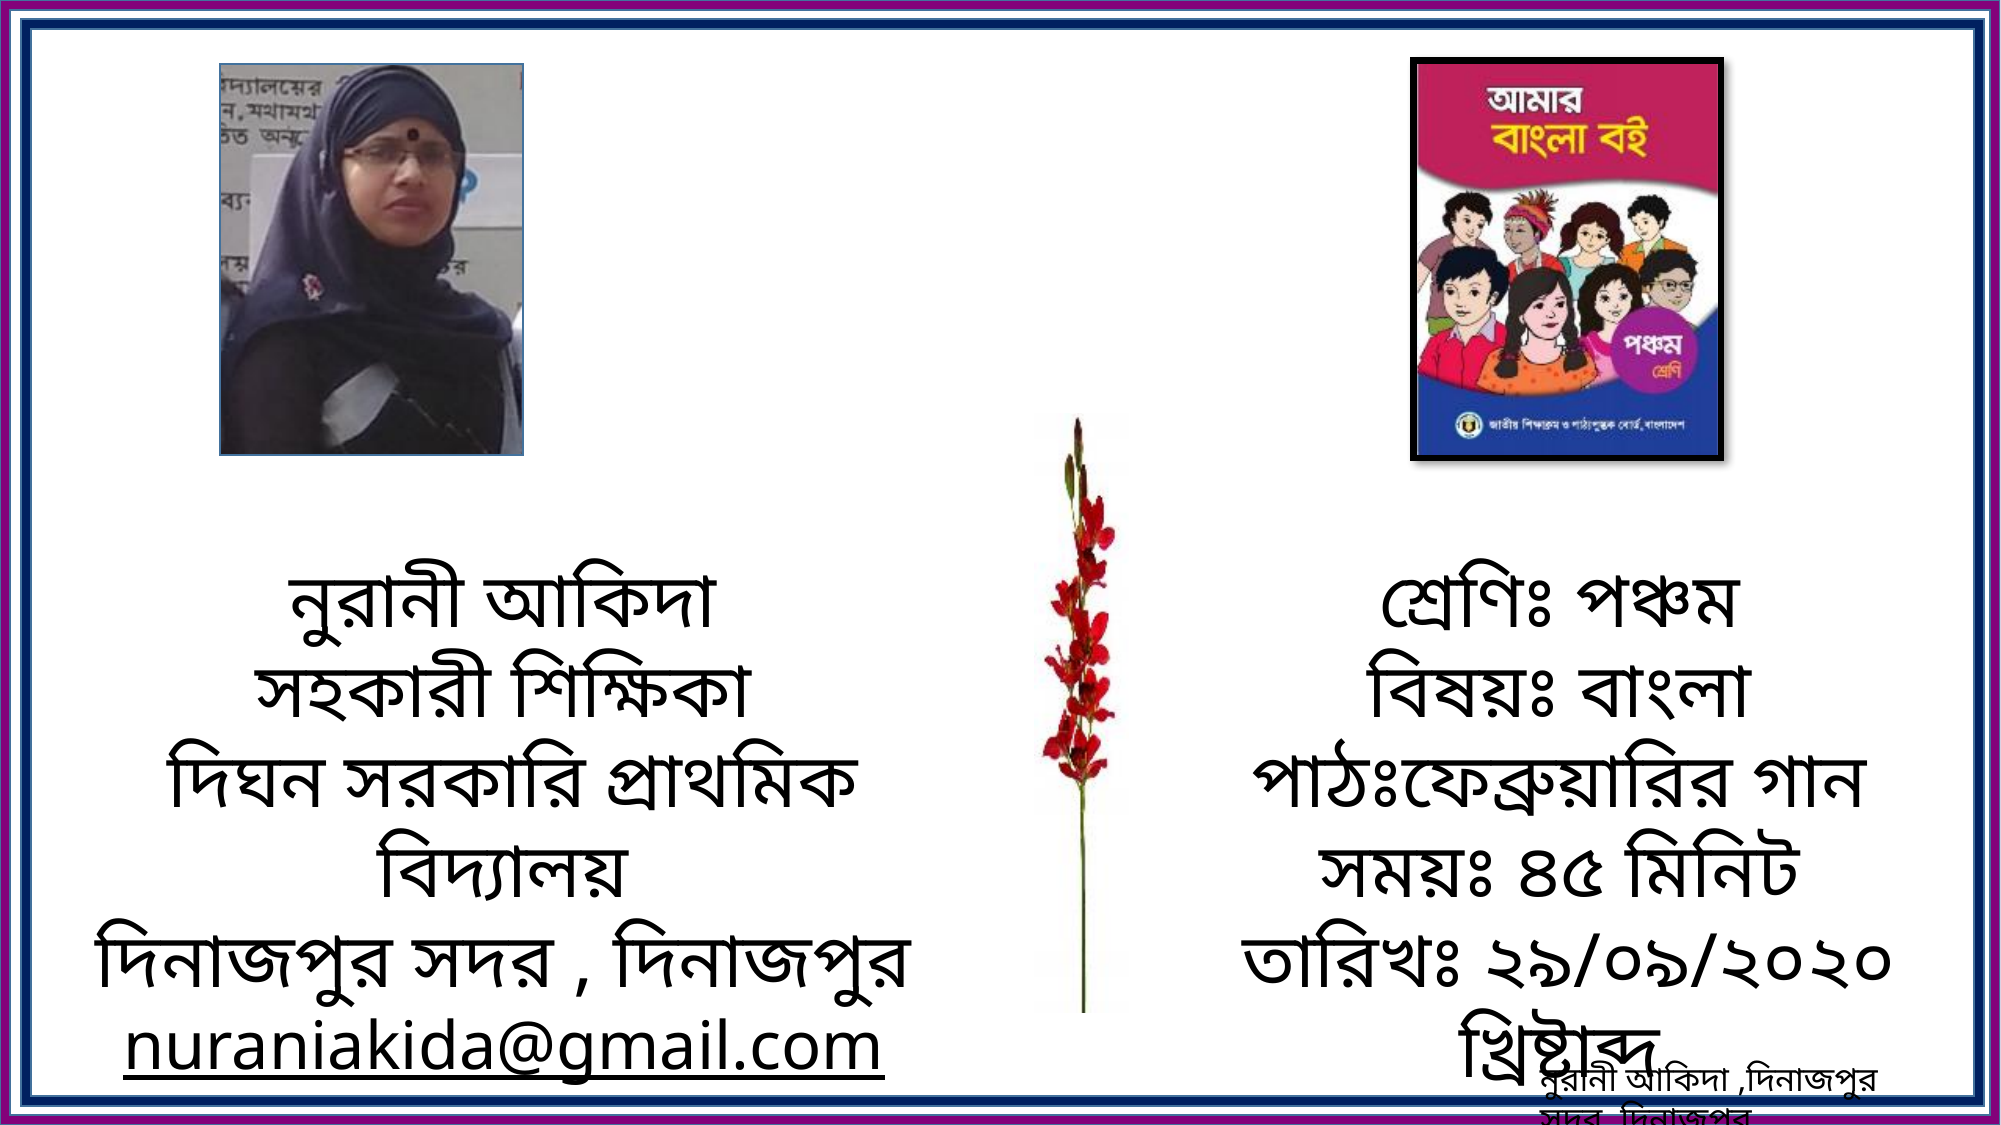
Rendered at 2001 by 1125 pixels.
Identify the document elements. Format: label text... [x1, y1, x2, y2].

text_box শ্রেণিঃ পঞ্চম বিষয়ঃ বাংলা পাঠঃফেব্রুয়ারির গান সময়ঃ ৪৫ মিনিট তারিখঃ ২৯/০৯/২০২০ খ্রিষ্টাব্দ [1213, 545, 1925, 1101]
text_box [219, 63, 524, 456]
text_box নুরানী আকিদা সহকারী শিক্ষিকা দিঘন সরকারি প্রাথমিক বিদ্যালয় দিনাজপুর সদর , দিনাজপুর nuraniakida@gmail.com [77, 545, 950, 1101]
picture [1034, 413, 1129, 1013]
picture [1416, 63, 1719, 455]
